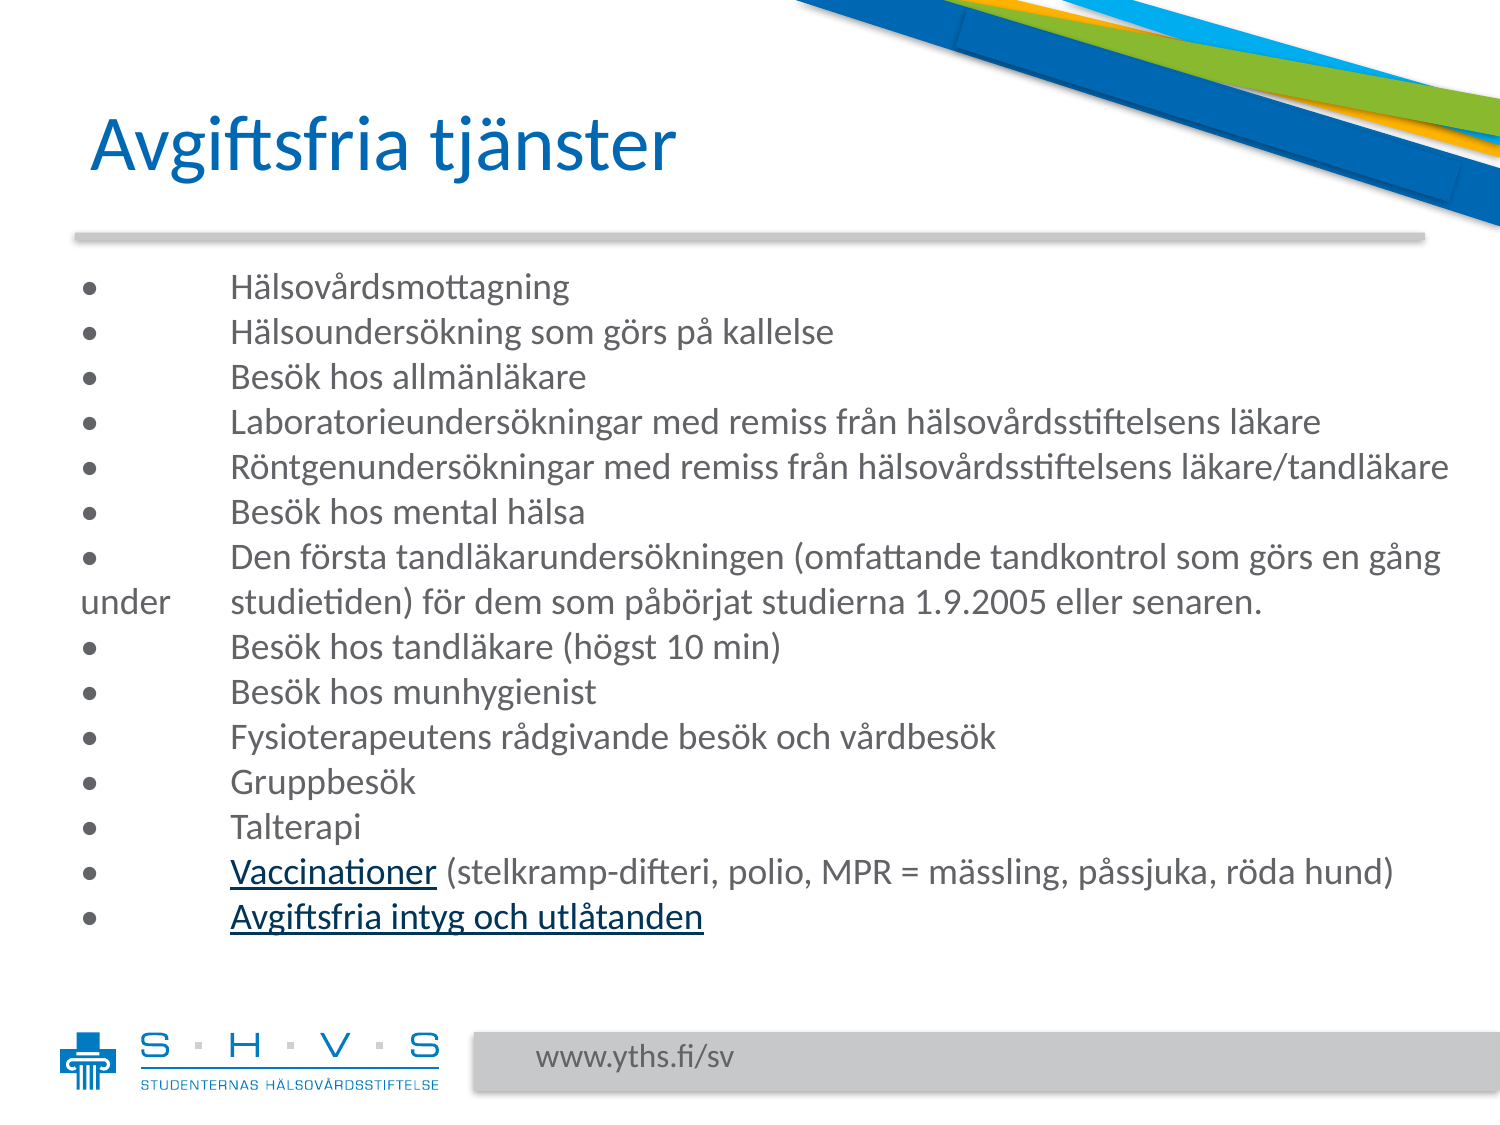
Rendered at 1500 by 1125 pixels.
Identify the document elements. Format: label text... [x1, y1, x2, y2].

text_box [954, 7, 1462, 203]
text_box • Hälsovårdsmottagning • Hälsoundersökning som görs på kallelse • Besök hos allmänläkare • Laboratorieundersökningar med remiss från hälsovårdsstiftelsens läkare • Röntgenundersökningar med remiss från hälsovårdsstiftelsens läkare/tandläkare • Besök hos mental hälsa • Den första tandläkarundersökningen (omfattande tandkontrol som görs en gång under studietiden) för dem som påbörjat studierna 1.9.2005 eller senaren. • Besök hos tandläkare (högst 10 min) • Besök hos munhygienist • Fysioterapeutens rådgivande besök och vårdbesök • Gruppbesök • Talterapi • Vaccinationer (stelkramp-difteri, polio, MPR = mässling, påssjuka, röda hund) • Avgiftsfria intyg och utlåtanden [65, 254, 1486, 1035]
title Avgiftsfria tjänster [75, 45, 1425, 233]
